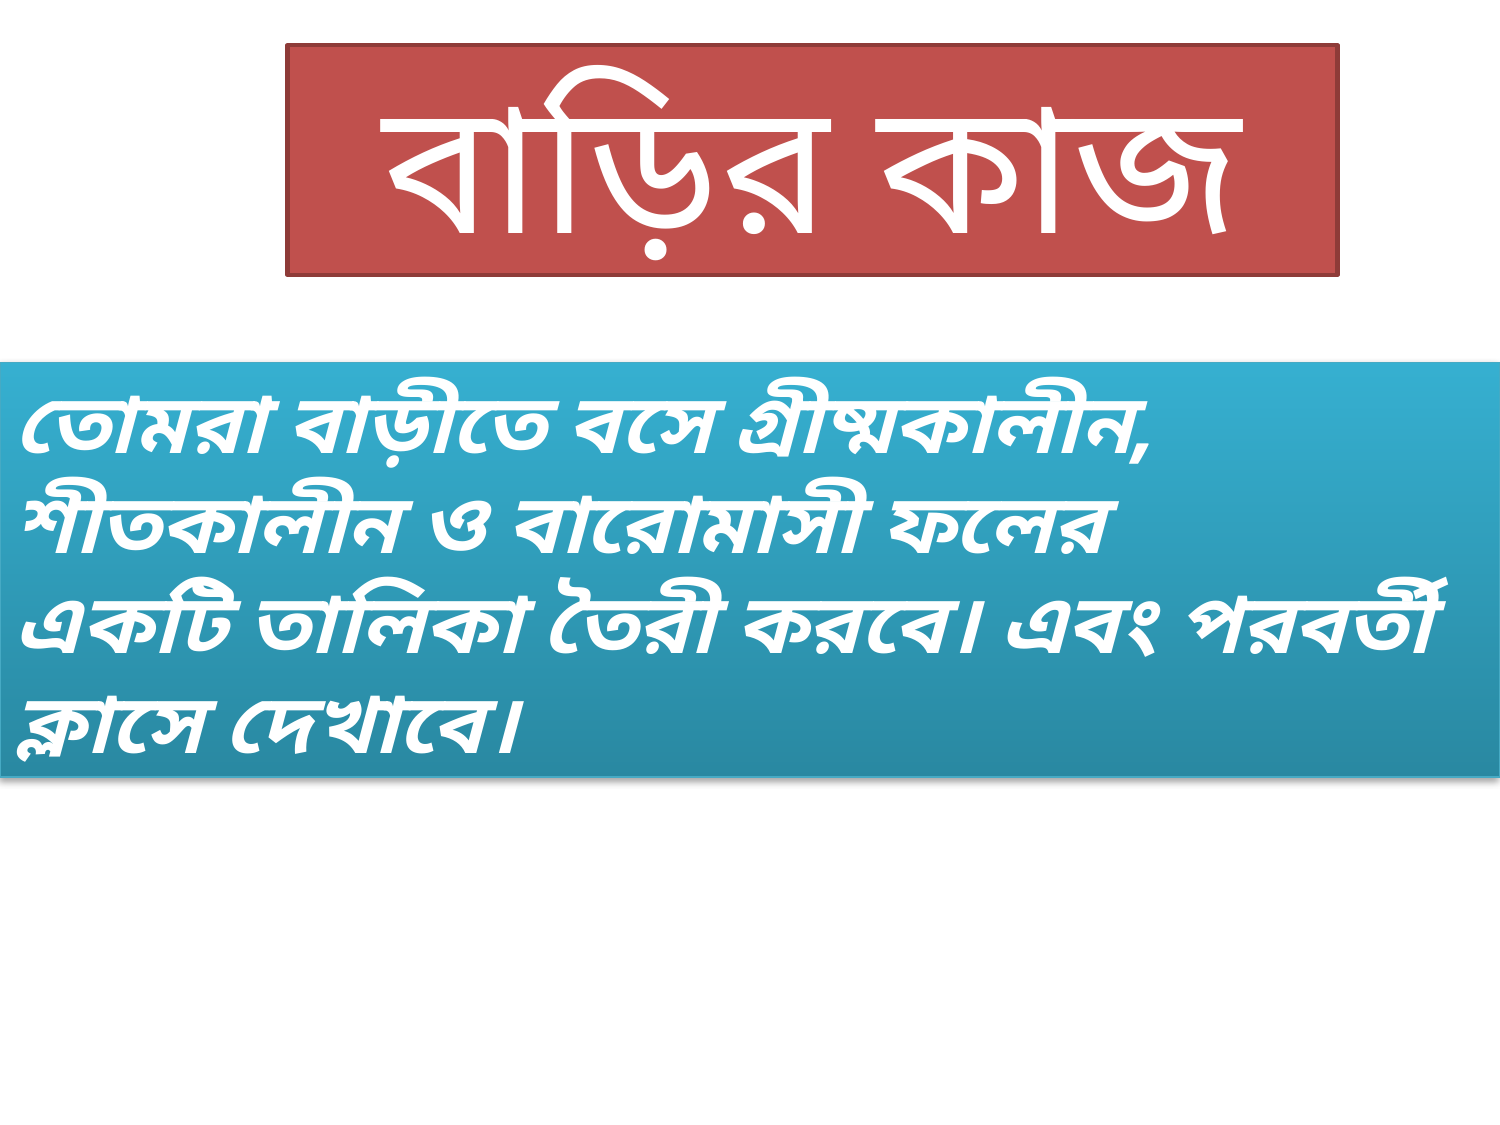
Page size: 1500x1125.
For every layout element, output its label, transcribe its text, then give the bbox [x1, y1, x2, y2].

title বাড়ির কাজ [285, 43, 1340, 277]
text_box তোমরা বাড়ীতে বসে গ্রীষ্মকালীন, শীতকালীন ও বারোমাসী ফলের একটি তালিকা তৈরী করবে। এবং পরবর্তী ক্লাসে দেখাবে। [0, 362, 1500, 778]
